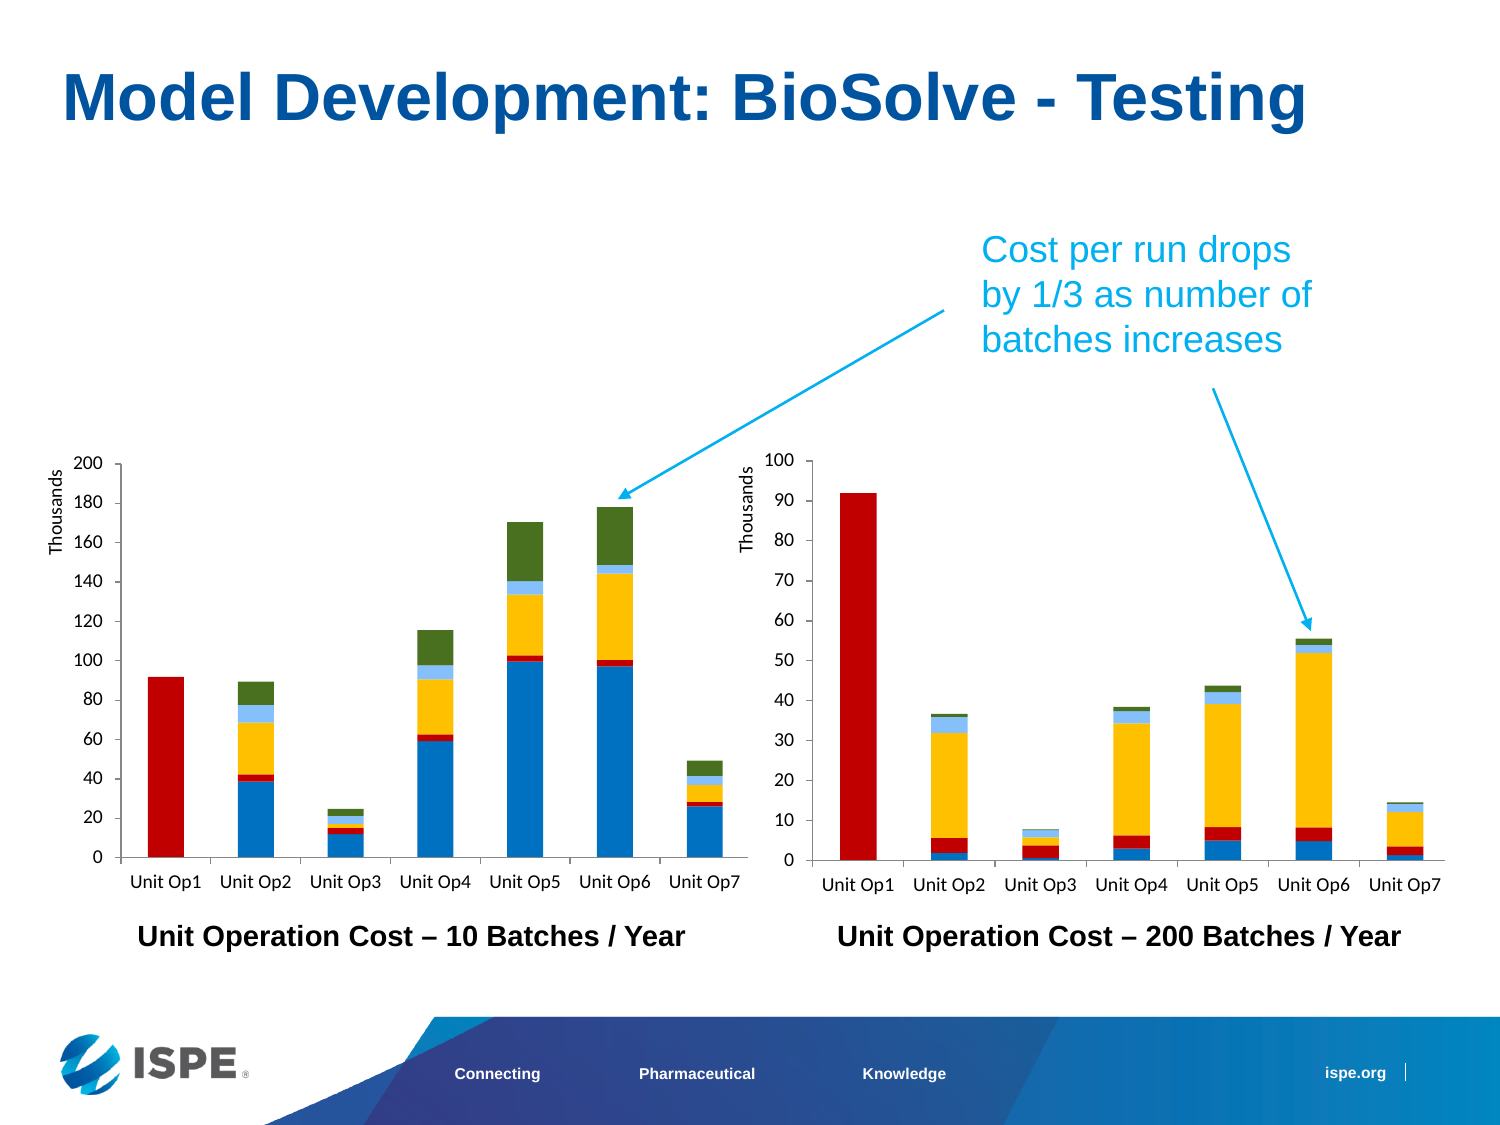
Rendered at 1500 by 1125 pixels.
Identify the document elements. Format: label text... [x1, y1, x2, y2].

list Model Development: BioSolve - Testing [62, 62, 1480, 218]
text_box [617, 217, 1338, 632]
text_box Unit Operation Cost – 10 Batches / Year [122, 916, 709, 960]
text_box Unit Operation Cost – 200 Batches / Year [822, 919, 1427, 960]
picture [0, 0, 1500, 1125]
